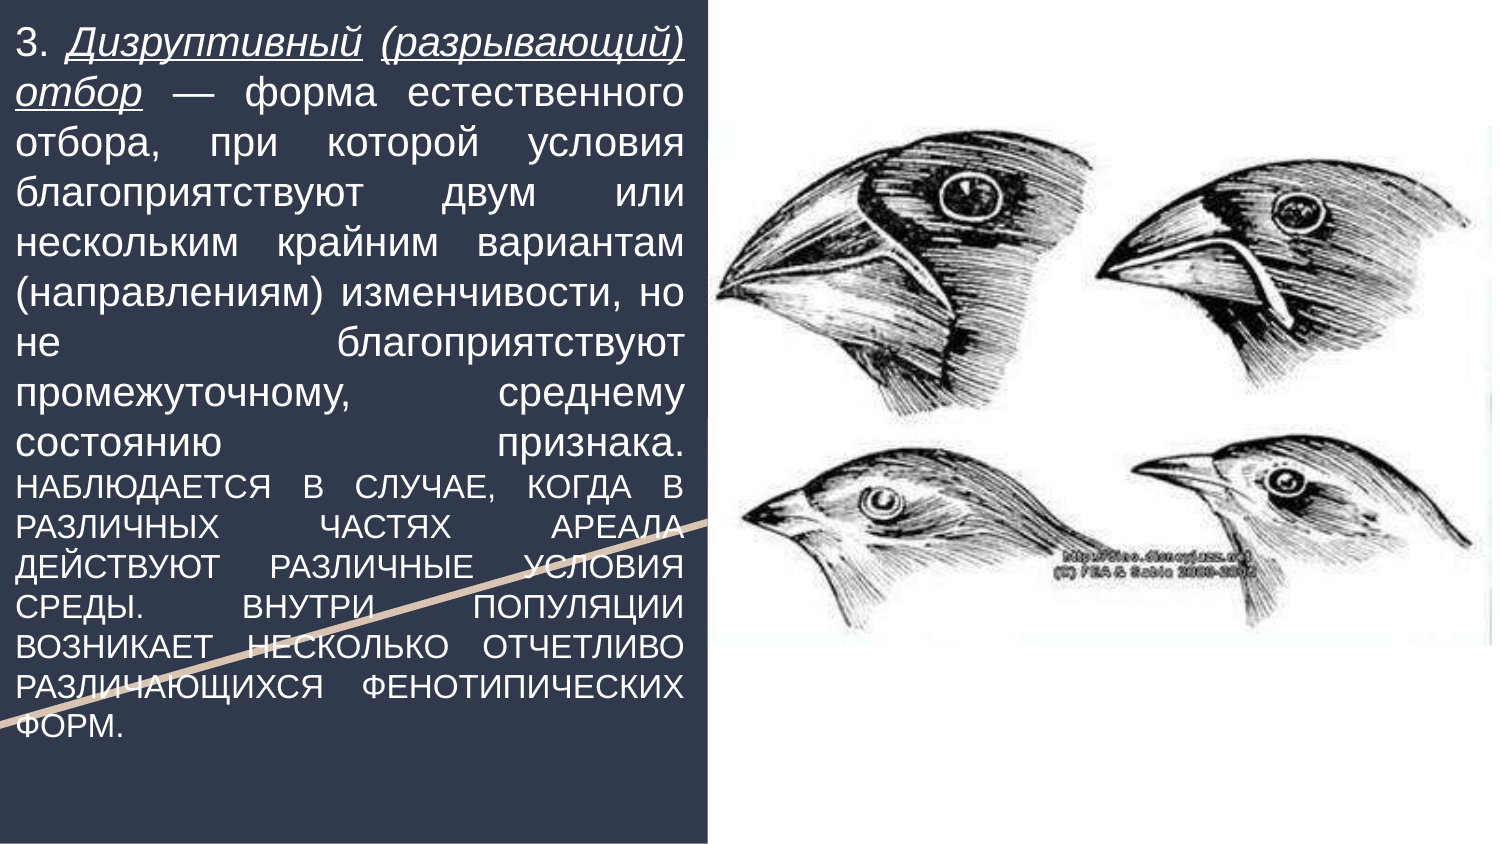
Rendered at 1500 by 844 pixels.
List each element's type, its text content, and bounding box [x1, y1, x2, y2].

text_box 3. Дизруптивный (разрывающий) отбор — форма естественного отбора, при которой условия благоприятствуют двум или нескольким крайним вариантам (направлениям) изменчивости, но не благоприятствуют промежуточному, среднему состоянию признака. НАБЛЮДАЕТСЯ В СЛУЧАЕ, КОГДА В РАЗЛИЧНЫХ ЧАСТЯХ АРЕАЛА ДЕЙСТВУЮТ РАЗЛИЧНЫЕ УСЛОВИЯ СРЕДЫ. ВНУТРИ ПОПУЛЯЦИИ ВОЗНИКАЕТ НЕСКОЛЬКО ОТЧЕТЛИВО РАЗЛИЧАЮЩИХСЯ ФЕНОТИПИЧЕСКИХ ФОРМ. [0, 0, 701, 760]
picture [708, 126, 1493, 646]
